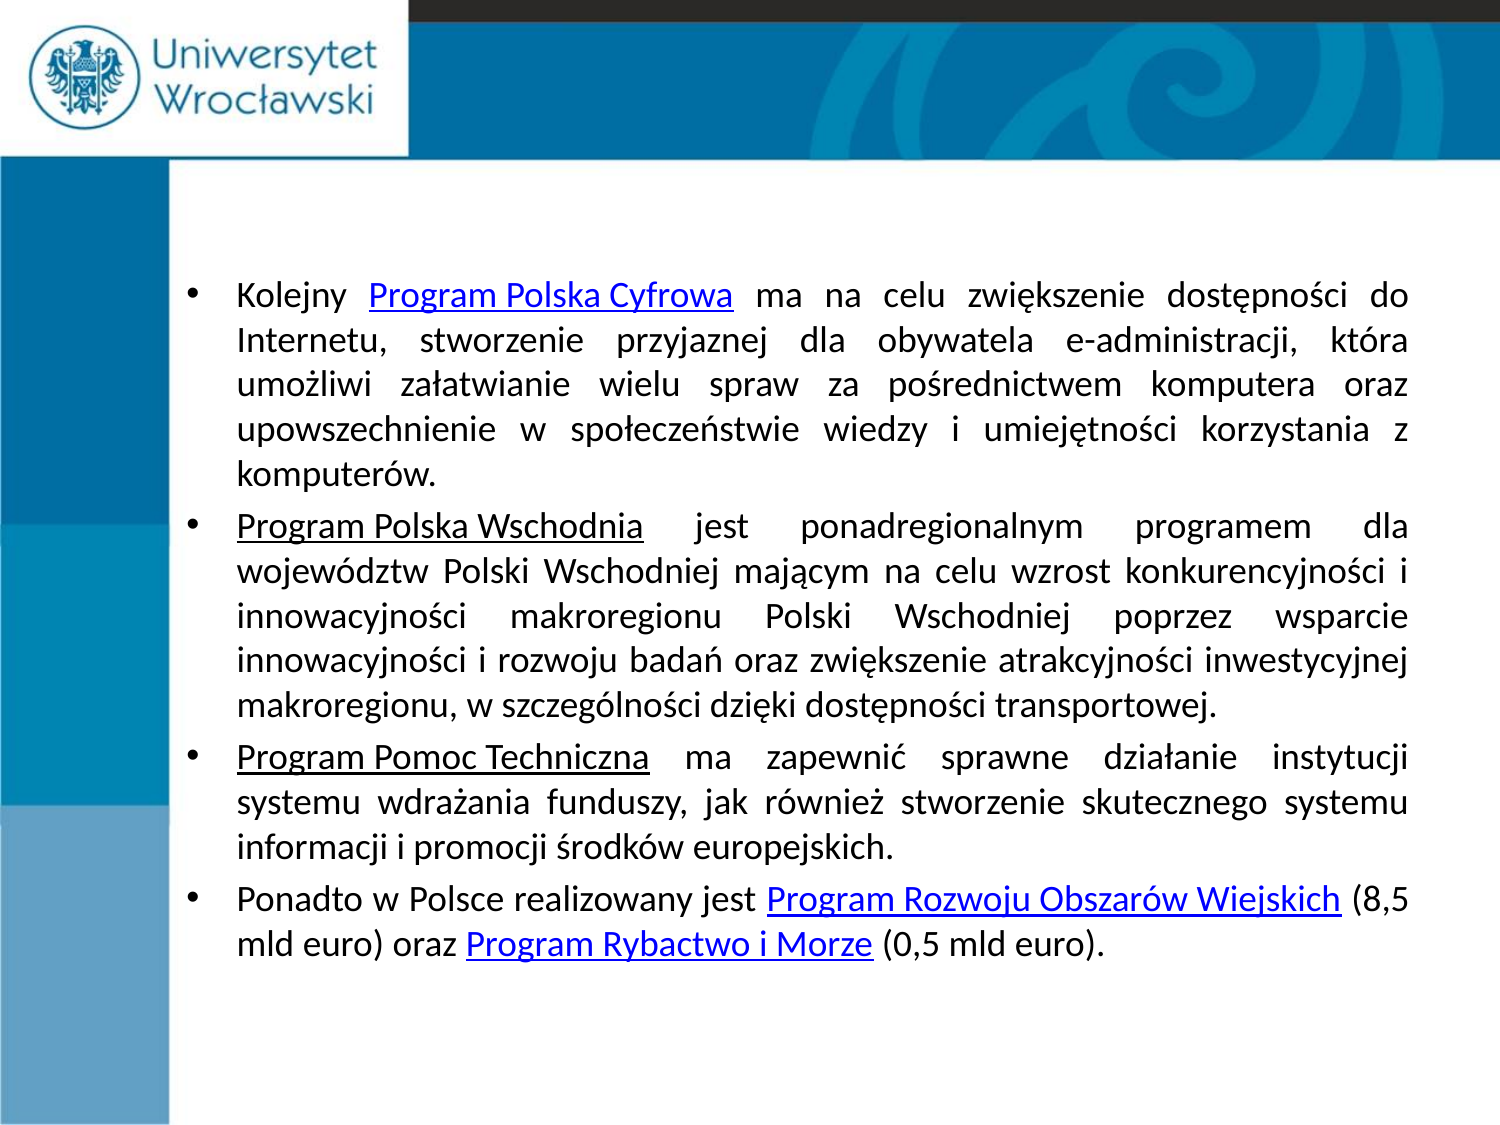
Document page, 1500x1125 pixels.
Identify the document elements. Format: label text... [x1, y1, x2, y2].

picture [0, 0, 1500, 1125]
list Kolejny Program Polska Cyfrowa ma na celu zwiększenie dostępności do Internetu, stworzenie przyjaznej dla obywatela e-administracji, która umożliwi załatwianie wielu spraw za pośrednictwem komputera oraz upowszechnienie w społeczeństwie wiedzy i umiejętności korzystania z komputerów. Program Polska Wschodnia jest ponadregionalnym programem dla województw Polski Wschodniej mającym na celu wzrost konkurencyjności i innowacyjności makroregionu Polski Wschodniej poprzez wsparcie innowacyjności i rozwoju badań oraz zwiększenie atrakcyjności inwestycyjnej makroregionu, w szczególności dzięki dostępności transportowej. Program Pomoc Techniczna ma zapewnić sprawne działanie instytucji systemu wdrażania funduszy, jak również stworzenie skutecznego systemu informacji i promocji środków europejskich. Ponadto w Polsce realizowany jest Program Rozwoju Obszarów Wiejskich (8,5 mld euro) oraz Program Rybactwo i Morze (0,5 mld euro). [171, 262, 1425, 1005]
